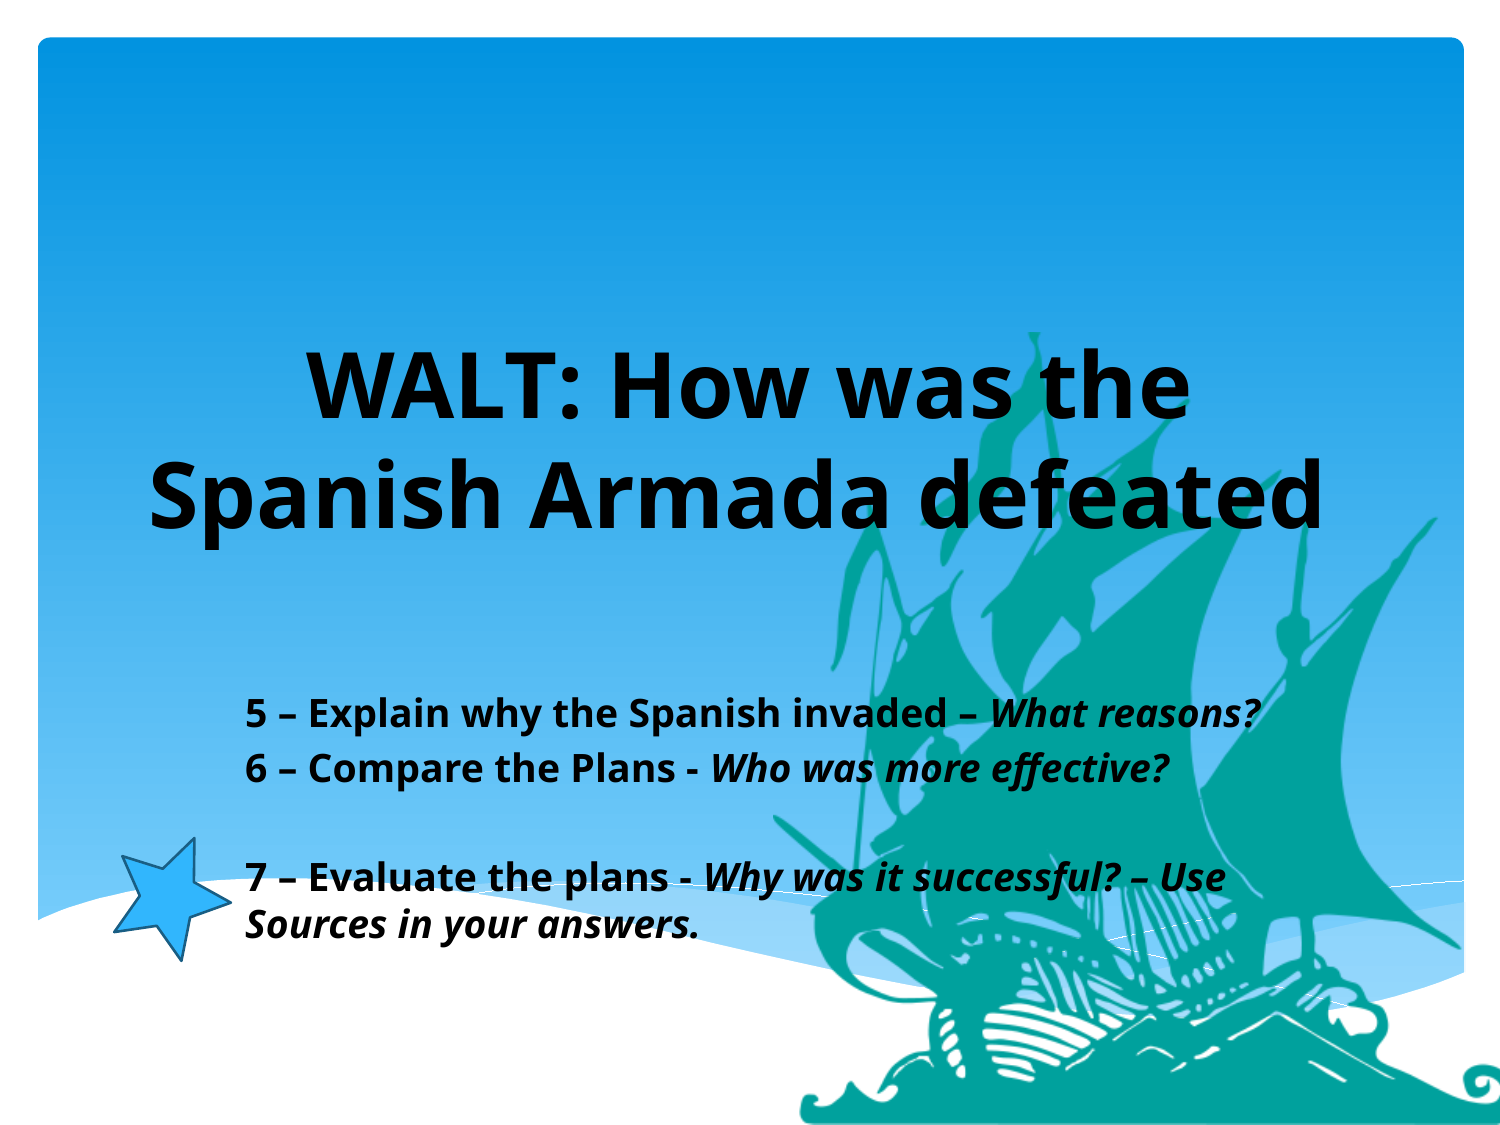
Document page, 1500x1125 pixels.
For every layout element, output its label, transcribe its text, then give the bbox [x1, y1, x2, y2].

title WALT: How was the Spanish Armada defeated [112, 262, 1388, 555]
text_box [113, 836, 233, 963]
subtitle 5 – Explain why the Spanish invaded – What reasons? 6 – Compare the Plans - Who was more effective? 7 – Evaluate the plans - Why was it successful? – Use Sources in your answers. [230, 680, 767, 1000]
picture [773, 332, 1500, 1125]
